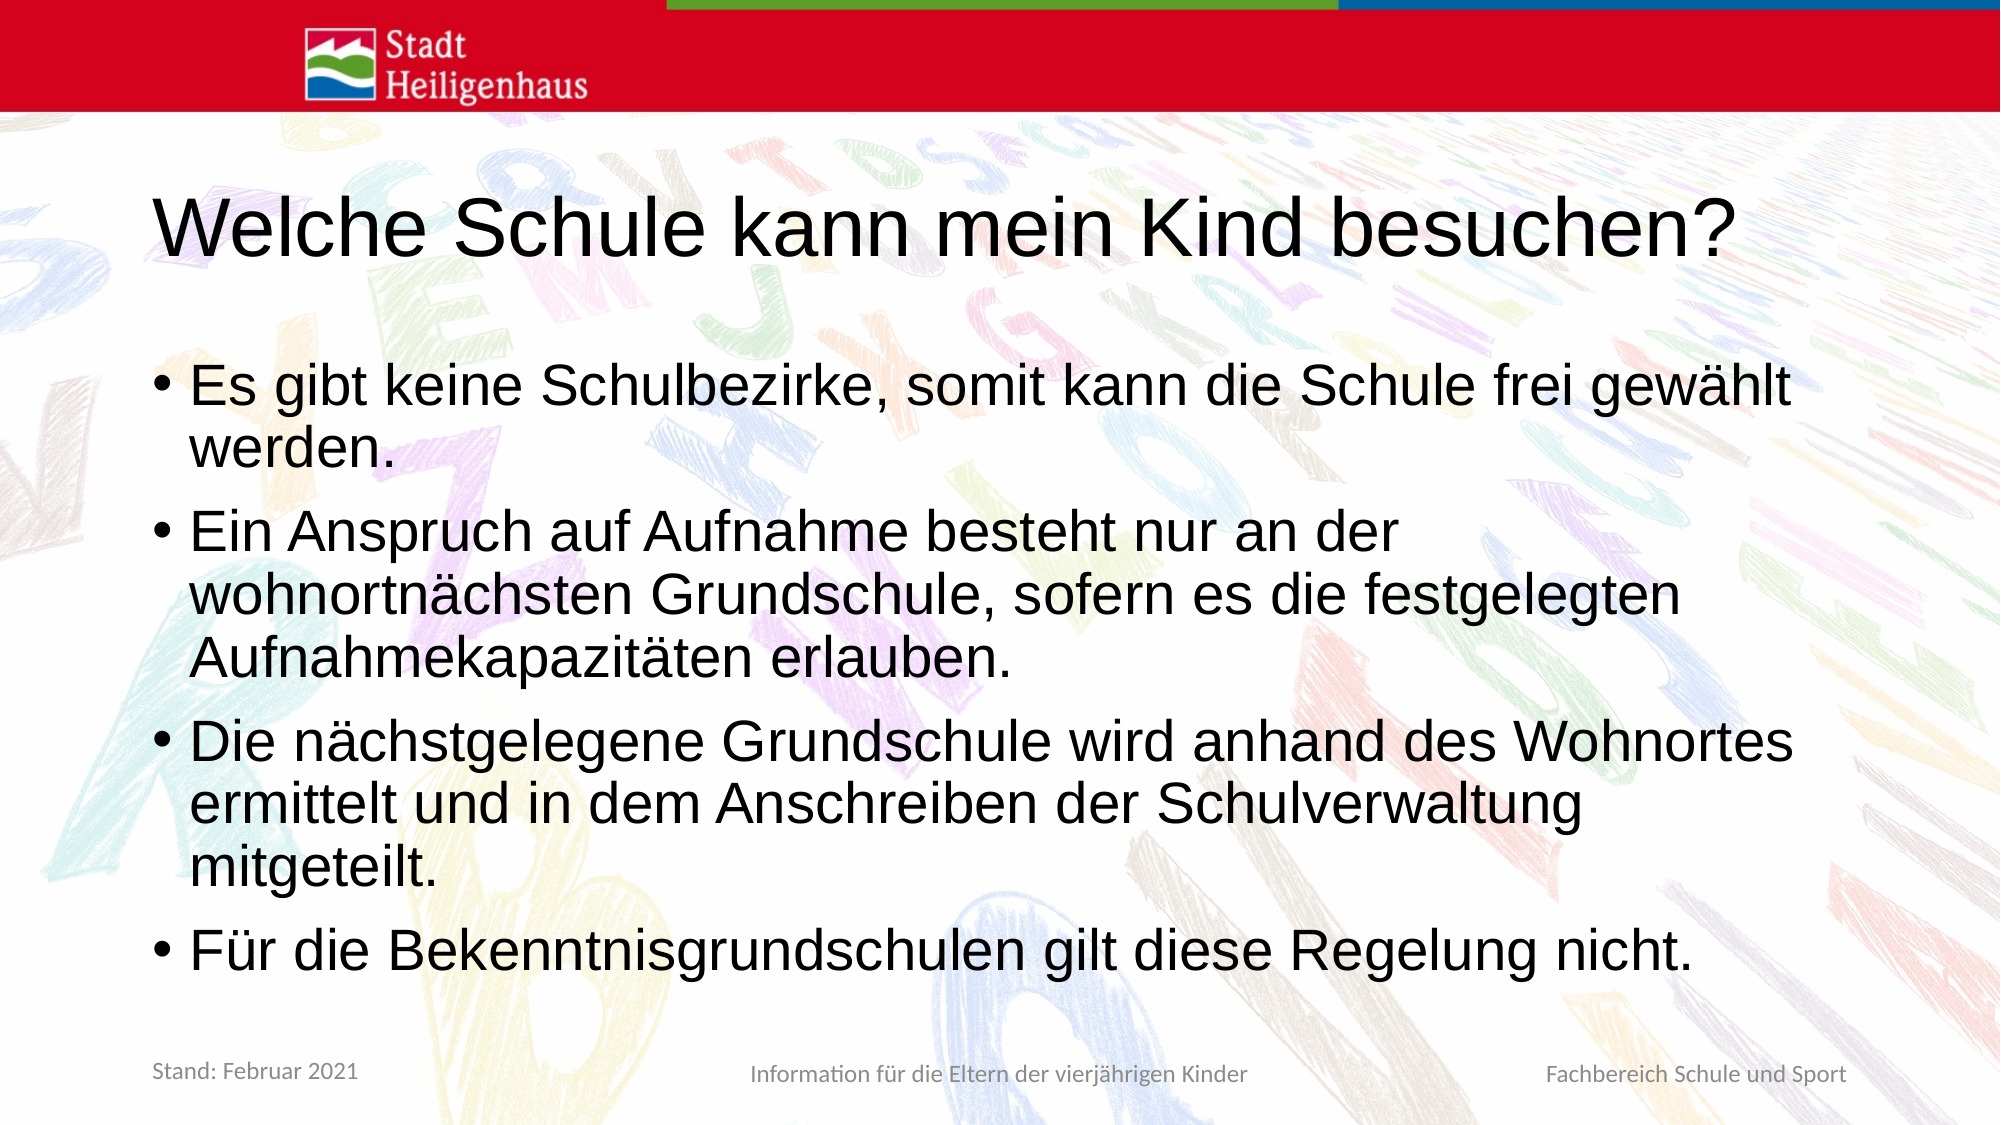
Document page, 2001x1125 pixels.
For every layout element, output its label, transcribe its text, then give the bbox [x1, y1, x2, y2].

title Welche Schule kann mein Kind besuchen? [137, 138, 1863, 321]
picture [0, 0, 2000, 113]
footer Information für die Eltern der vierjährigen Kinder [662, 1042, 1338, 1103]
list Es gibt keine Schulbezirke, somit kann die Schule frei gewählt werden. Ein Anspruch auf Aufnahme besteht nur an der wohnortnächsten Grundschule, sofern es die festgelegten Aufnahmekapazitäten erlauben. Die nächstgelegene Grundschule wird anhand des Wohnortes ermittelt und in dem Anschreiben der Schulverwaltung mitgeteilt. Für die Bekenntnisgrundschulen gilt diese Regelung nicht. [137, 347, 1863, 1014]
